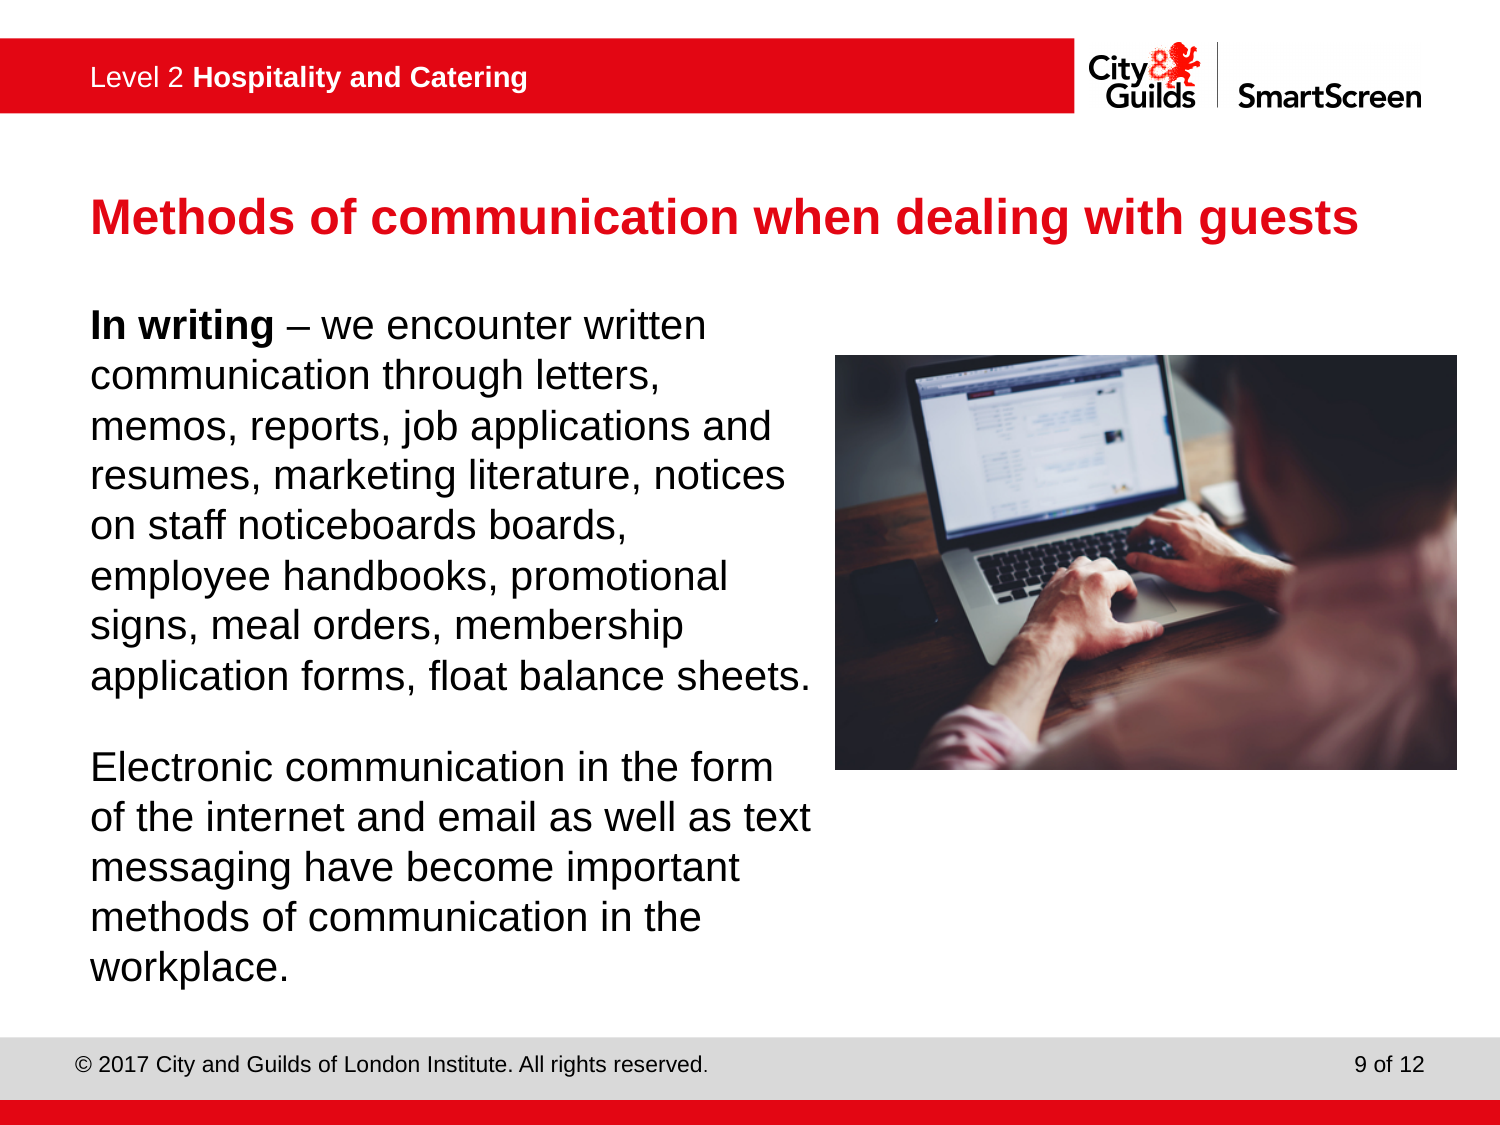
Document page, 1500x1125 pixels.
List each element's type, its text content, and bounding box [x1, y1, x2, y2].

picture [834, 355, 1457, 770]
picture [1089, 42, 1421, 108]
title Methods of communication when dealing with guests [74, 137, 1424, 291]
list In writing – we encounter written communication through letters, memos, reports, job applications and resumes, marketing literature, notices on staff noticeboards boards, employee handbooks, promotional signs, meal orders, membership application forms, float balance sheets. Electronic communication in the form of the internet and email as well as text messaging have become important methods of communication in the workplace. [74, 290, 833, 1024]
